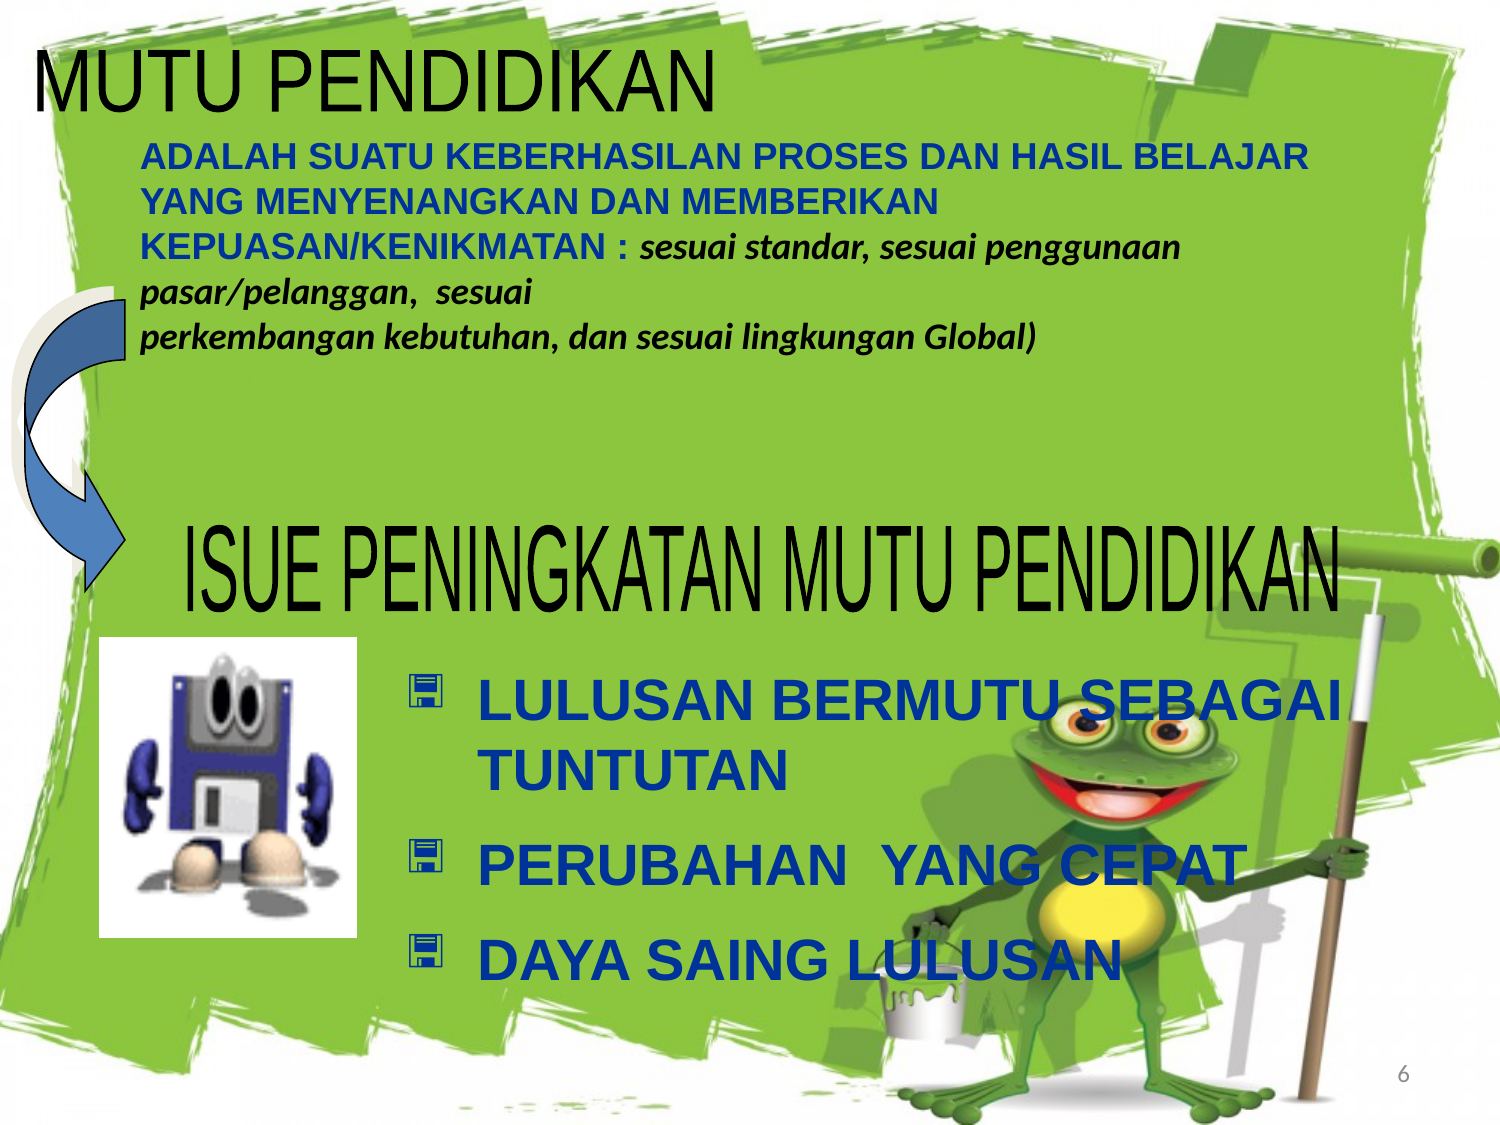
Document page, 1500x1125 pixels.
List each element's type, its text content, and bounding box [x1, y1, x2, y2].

text_box LULUSAN BERMUTU SEBAGAI TUNTUTAN PERUBAHAN YANG CEPAT DAYA SAING LULUSAN [387, 654, 1438, 1000]
text_box [24, 299, 125, 592]
slide_number 6 [1074, 1042, 1425, 1103]
text_box ADALAH SUATU KEBERHASILAN PROSES DAN HASIL BELAJAR YANG MENYENANGKAN DAN MEMBERIKAN KEPUASAN/KENIKMATAN : sesuai standar, sesuai penggunaan pasar/pelanggan, sesuai perkembangan kebutuhan, dan sesuai lingkungan Global) [125, 124, 1329, 365]
picture [0, 0, 1500, 1125]
